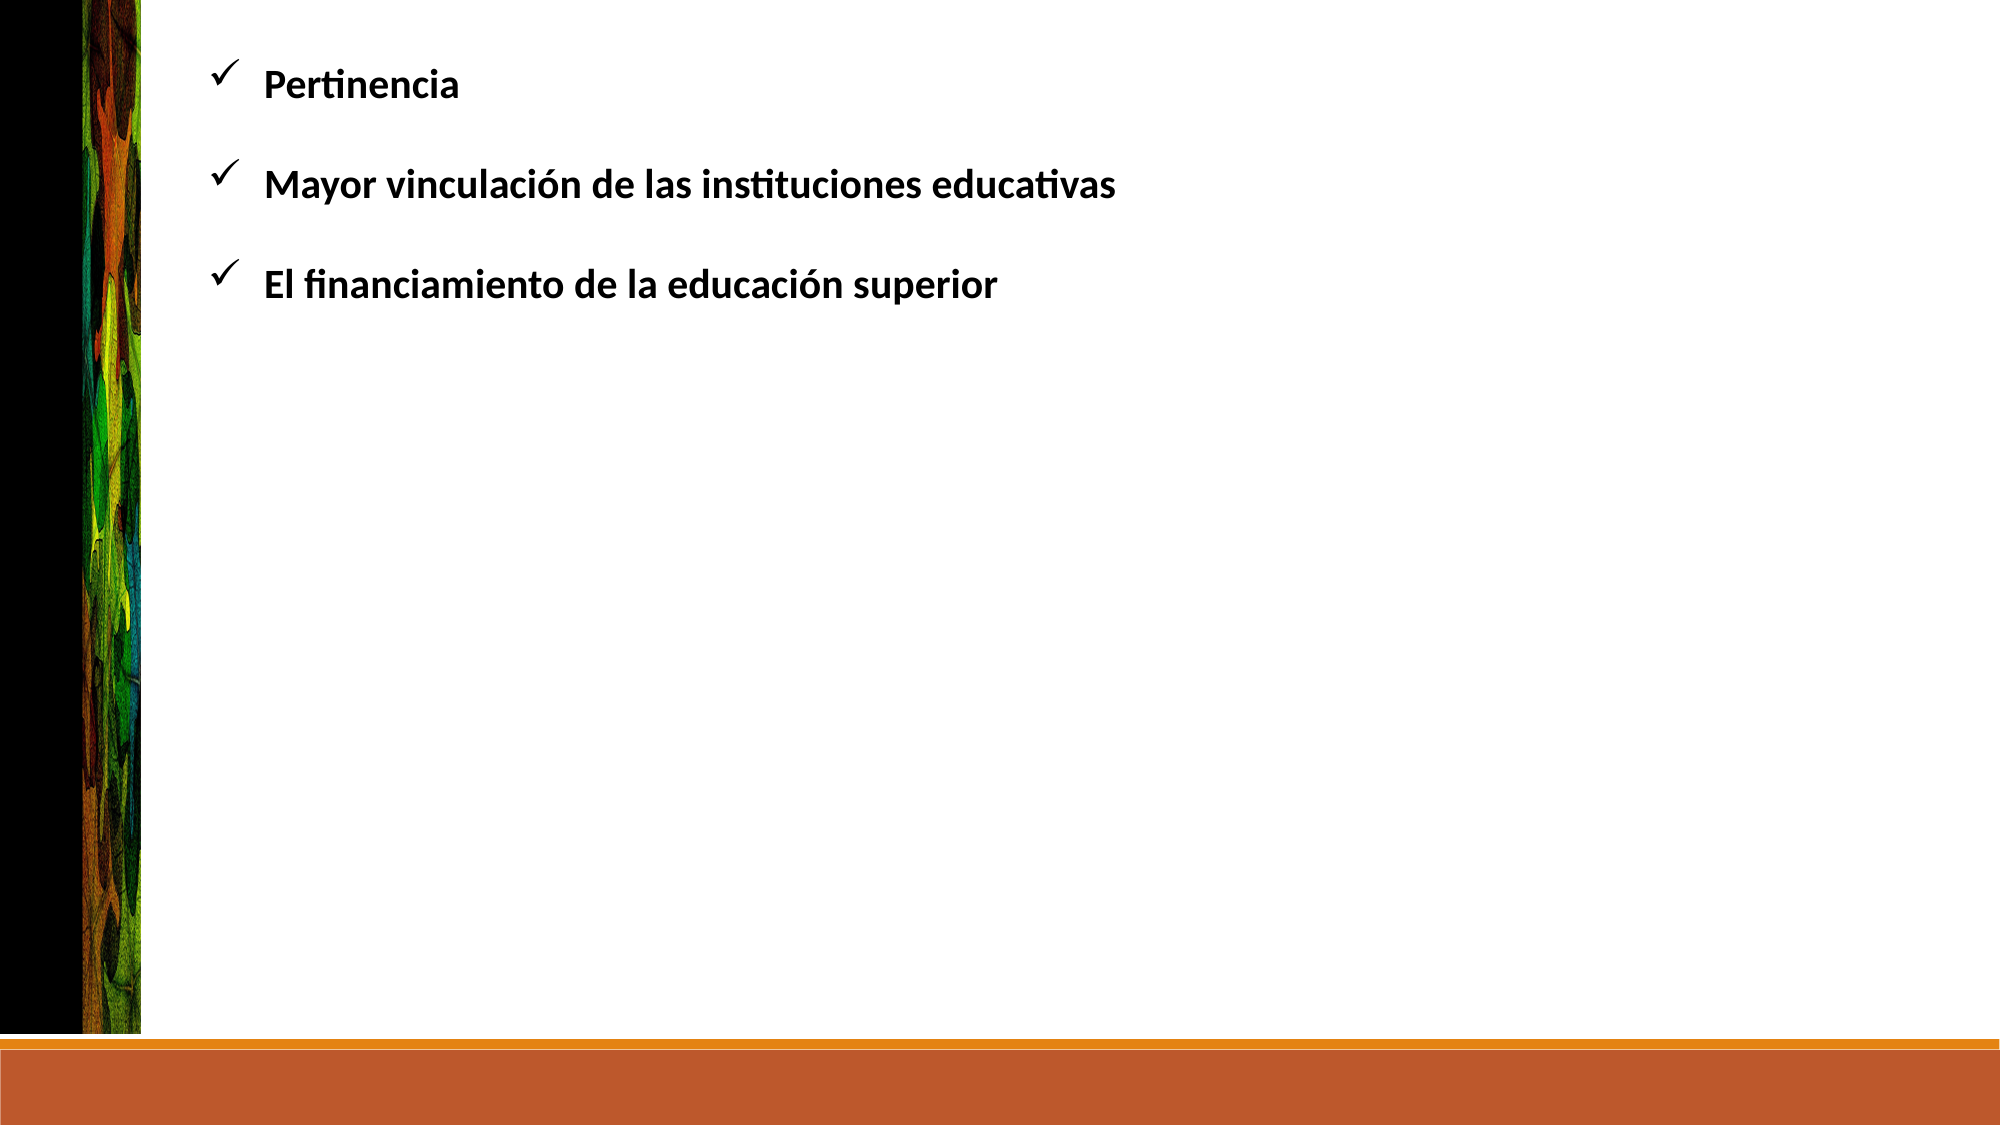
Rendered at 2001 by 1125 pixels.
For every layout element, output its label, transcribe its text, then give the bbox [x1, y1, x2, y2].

picture [0, 0, 141, 1034]
text_box Pertinencia Mayor vinculación de las instituciones educativas El financiamiento de la educación superior [193, 49, 1132, 629]
